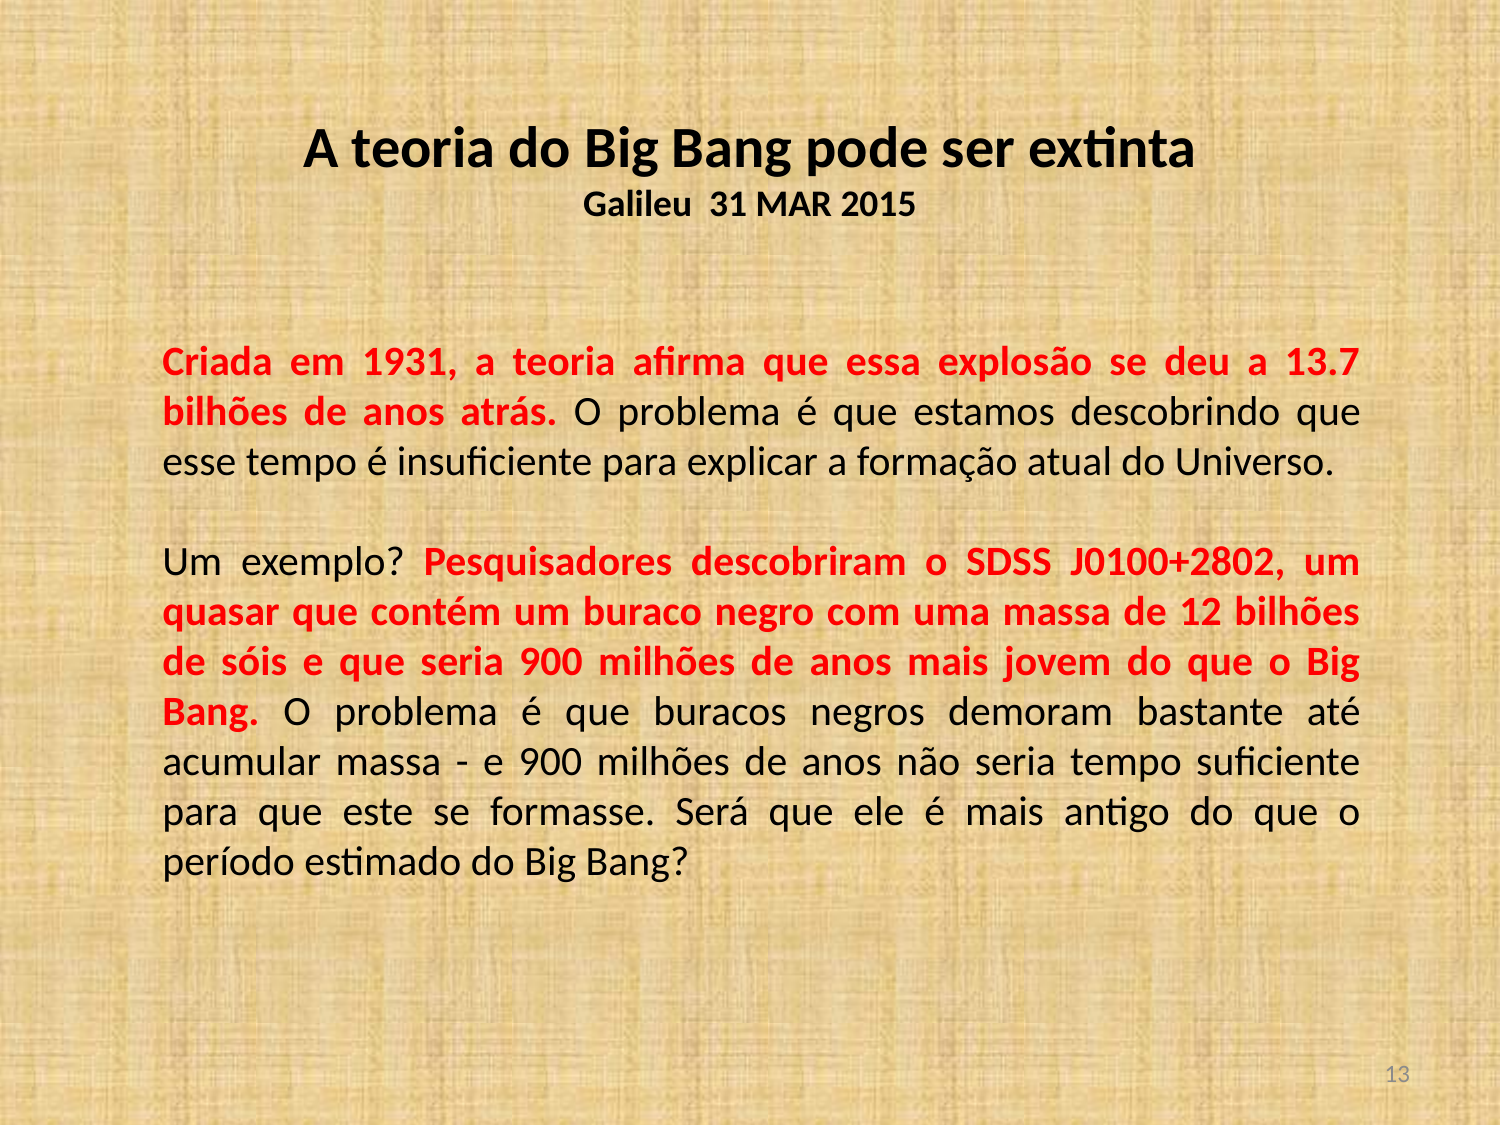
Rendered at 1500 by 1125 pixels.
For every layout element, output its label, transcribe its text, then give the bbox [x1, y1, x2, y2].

text_box <número> [1074, 1042, 1425, 1103]
picture [0, 0, 1500, 1125]
text_box A teoria do Big Bang pode ser extinta Galileu 31 MAR 2015 [123, 101, 1376, 322]
text_box Criada em 1931, a teoria afirma que essa explosão se deu a 13.7 bilhões de anos atrás. O problema é que estamos descobrindo que esse tempo é insuficiente para explicar a formação atual do Universo. Um exemplo? Pesquisadores descobriram o SDSS J0100+2802, um quasar que contém um buraco negro com uma massa de 12 bilhões de sóis e que seria 900 milhões de anos mais jovem do que o Big Bang. O problema é que buracos negros demoram bastante até acumular massa - e 900 milhões de anos não seria tempo suficiente para que este se formasse. Será que ele é mais antigo do que o período estimado do Big Bang? [147, 191, 1376, 892]
